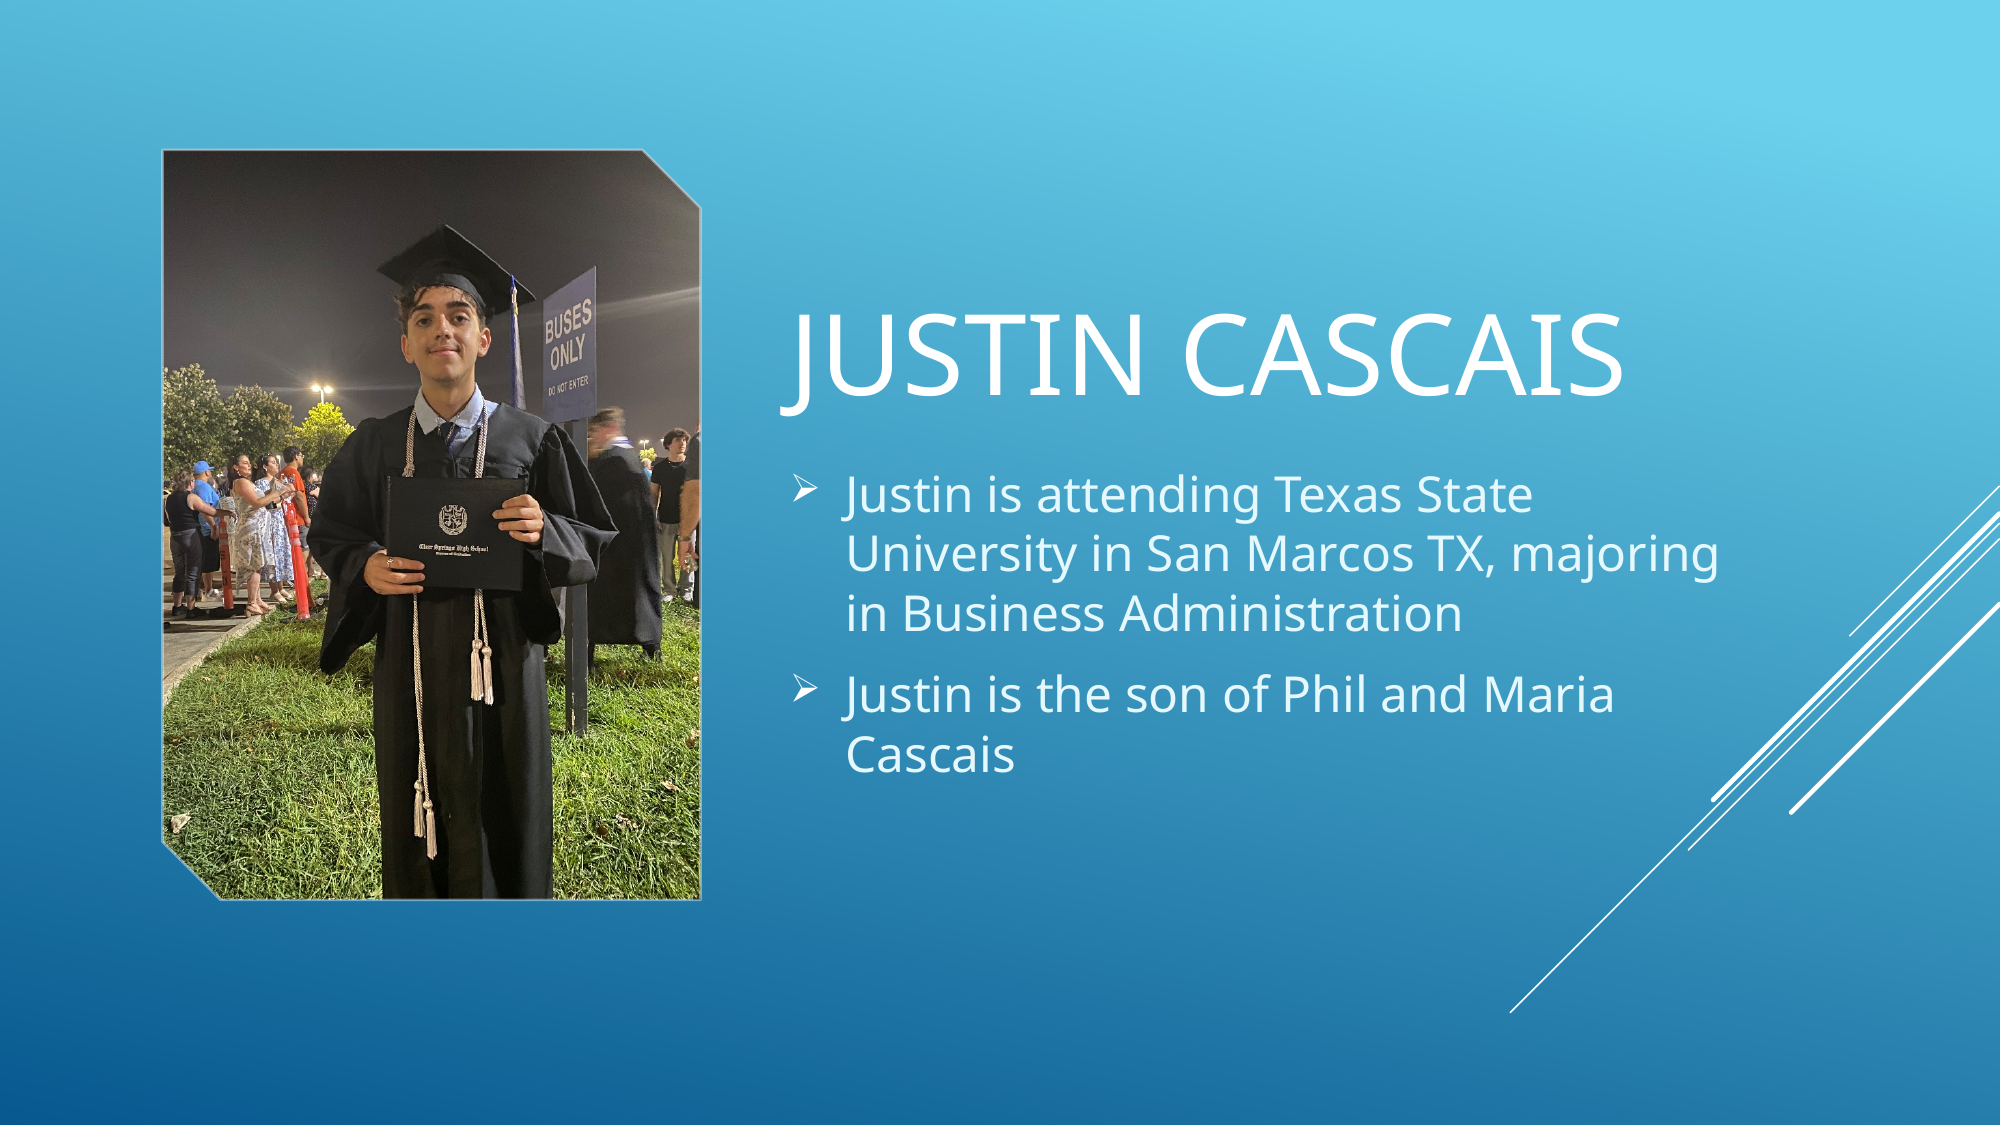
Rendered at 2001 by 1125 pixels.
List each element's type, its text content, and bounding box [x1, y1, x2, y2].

title justin cascais [774, 237, 1763, 425]
list Justin is attending Texas State University in San Marcos TX, majoring in Business Administration Justin is the son of Phil and Maria Cascais [807, 455, 1763, 792]
picture [56, 152, 807, 898]
